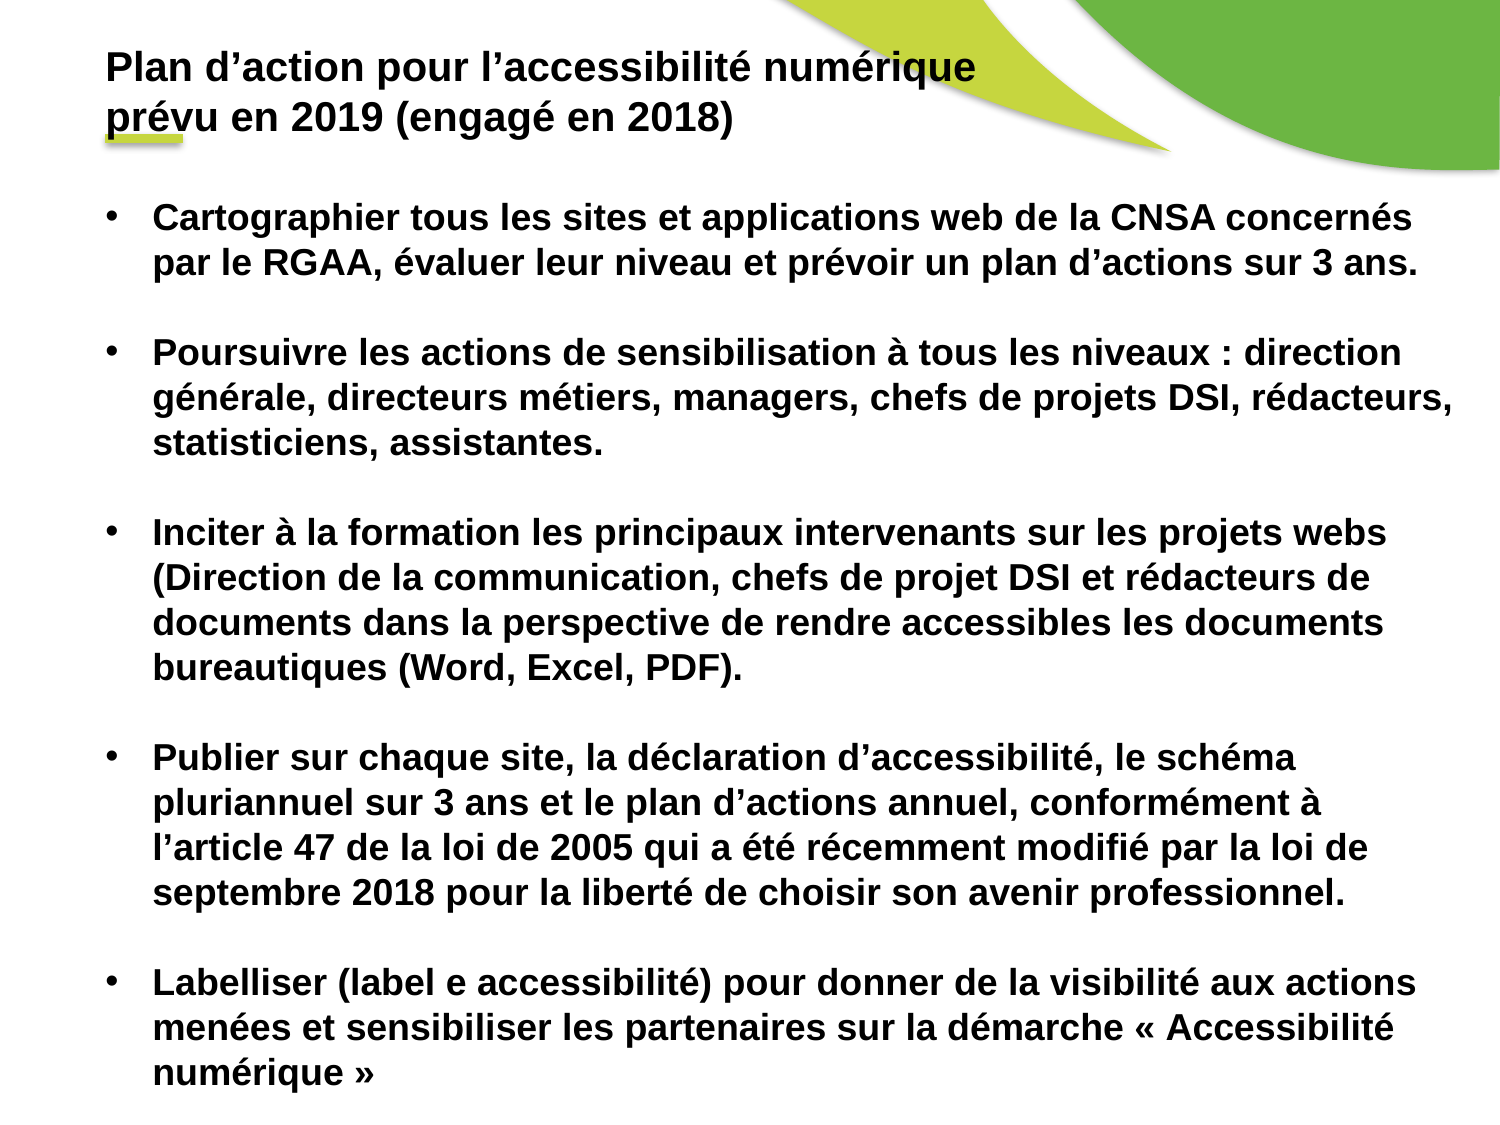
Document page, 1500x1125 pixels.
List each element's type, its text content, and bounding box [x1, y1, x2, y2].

list Cartographier tous les sites et applications web de la CNSA concernés par le RGAA, évaluer leur niveau et prévoir un plan d’actions sur 3 ans. Poursuivre les actions de sensibilisation à tous les niveaux : direction générale, directeurs métiers, managers, chefs de projets DSI, rédacteurs, statisticiens, assistantes. Inciter à la formation les principaux intervenants sur les projets webs (Direction de la communication, chefs de projet DSI et rédacteurs de documents dans la perspective de rendre accessibles les documents bureautiques (Word, Excel, PDF). Publier sur chaque site, la déclaration d’accessibilité, le schéma pluriannuel sur 3 ans et le plan d’actions annuel, conformément à l’article 47 de la loi de 2005 qui a été récemment modifié par la loi de septembre 2018 pour la liberté de choisir son avenir professionnel. Labelliser (label e accessibilité) pour donner de la visibilité aux actions menées et sensibiliser les partenaires sur la démarche « Accessibilité numérique » [105, 185, 1475, 1125]
list Plan d’action pour l’accessibilité numérique prévu en 2019 (engagé en 2018) [105, 32, 1107, 165]
